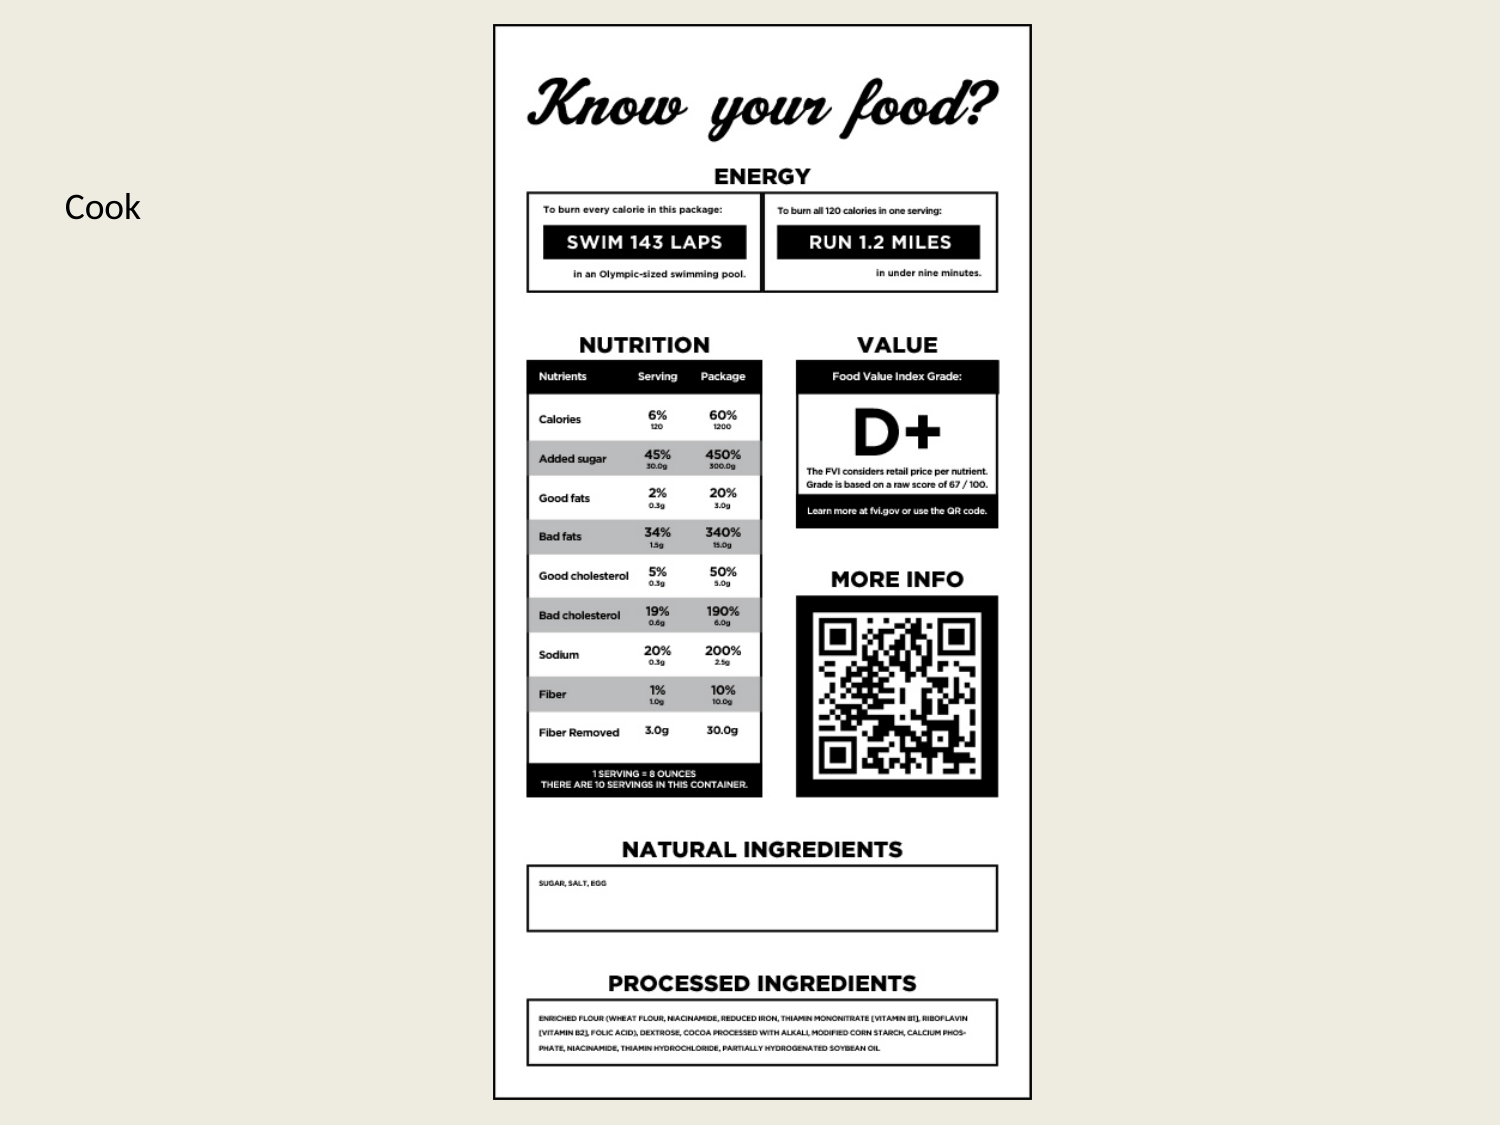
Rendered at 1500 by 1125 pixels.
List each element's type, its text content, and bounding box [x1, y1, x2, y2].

text_box Cook [50, 174, 400, 235]
picture [493, 24, 1032, 1101]
